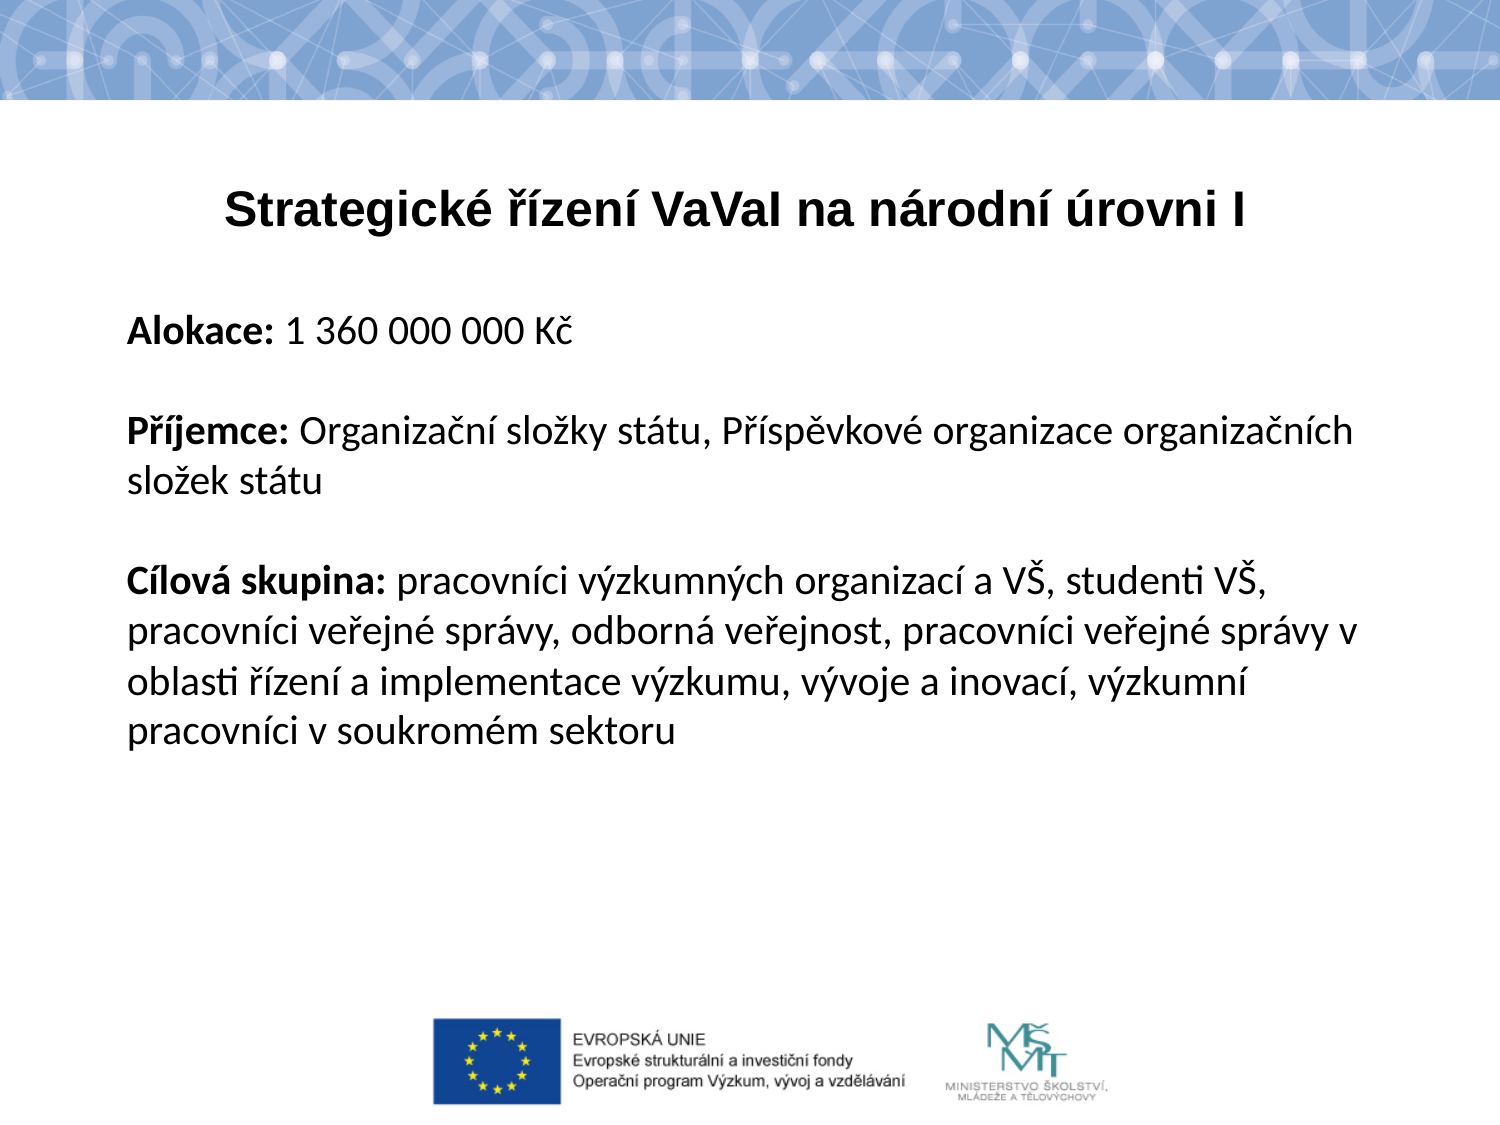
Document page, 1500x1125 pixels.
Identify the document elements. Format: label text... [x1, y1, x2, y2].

picture [388, 977, 1145, 1125]
text_box Strategické řízení VaVaI na národní úrovni I [83, 169, 1402, 295]
picture [0, 0, 1500, 101]
text_box Alokace: 1 360 000 000 Kč Příjemce: Organizační složky státu, Příspěvkové organizace organizačních složek státu Cílová skupina: pracovníci výzkumných organizací a VŠ, studenti VŠ, pracovníci veřejné správy, odborná veřejnost, pracovníci veřejné správy v oblasti řízení a implementace výzkumu, vývoje a inovací, výzkumní pracovníci v soukromém sektoru [112, 295, 1417, 806]
